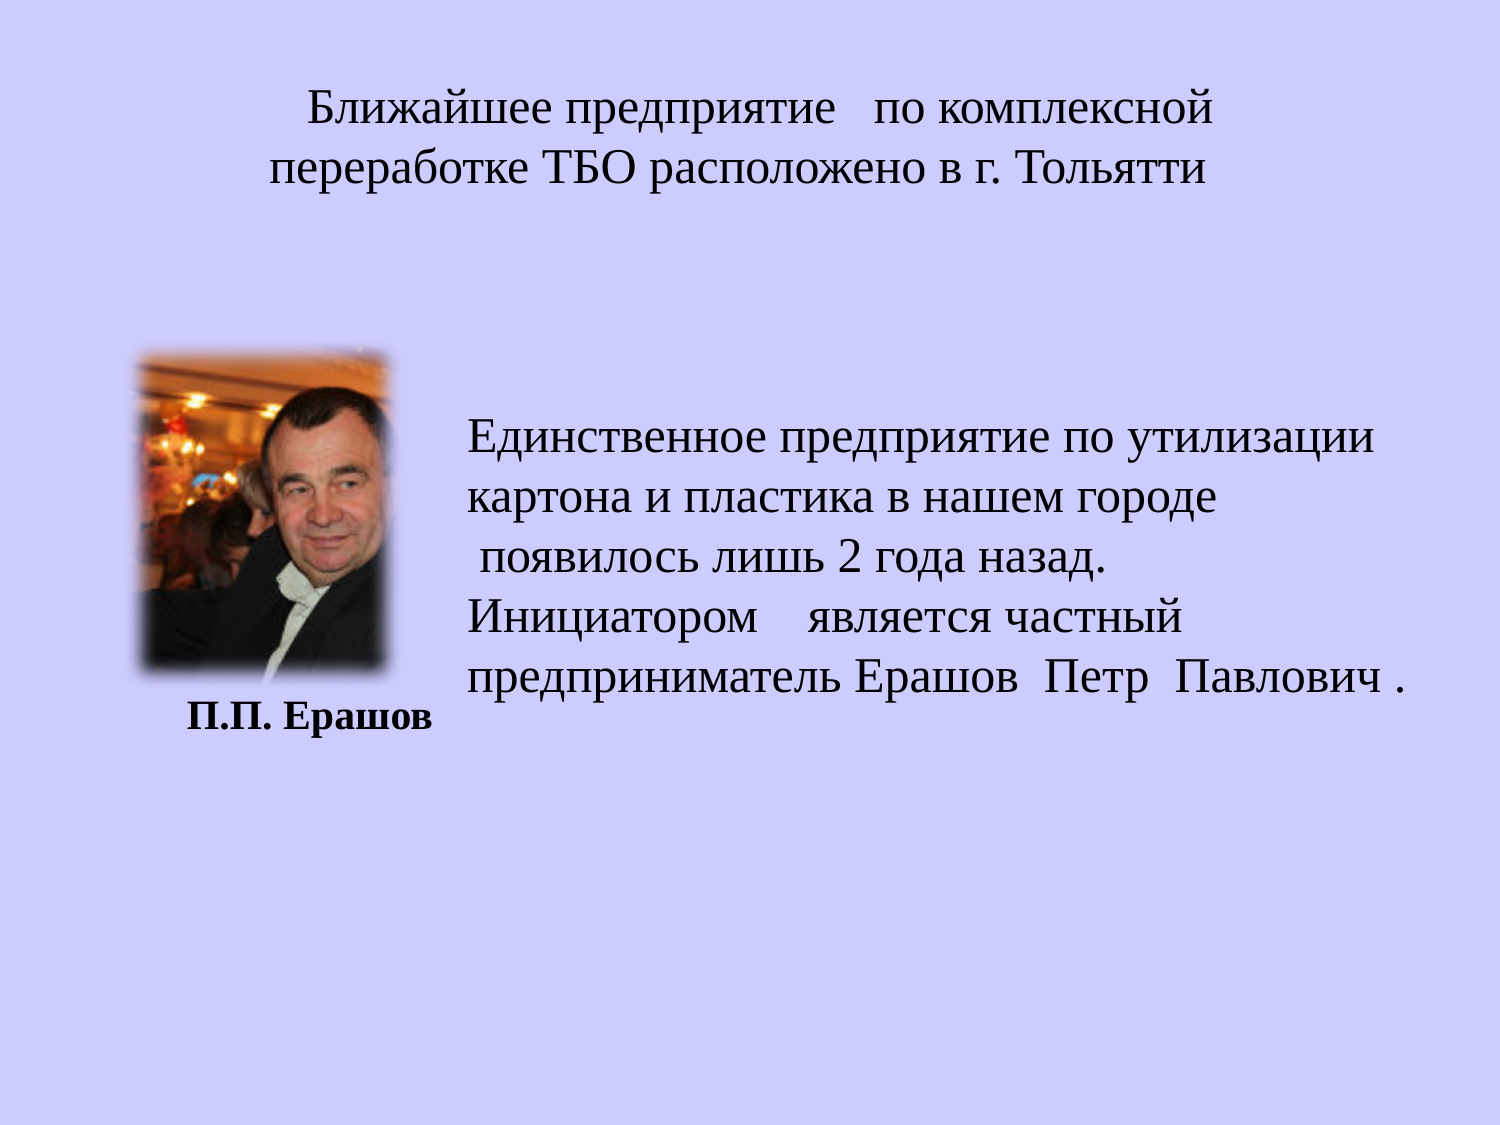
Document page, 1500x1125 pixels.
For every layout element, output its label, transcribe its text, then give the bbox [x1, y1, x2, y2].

picture [123, 337, 403, 690]
text_box П.П. Ерашов [172, 680, 448, 746]
text_box Ближайшее предприятие по комплексной переработке ТБО расположено в г. Тольятти [242, 66, 1353, 202]
text_box Единственное предприятие по утилизации картона и пластика в нашем городе появилось лишь 2 года назад. Инициатором является частный предприниматель Ерашов Петр Павлович . [452, 395, 1422, 711]
